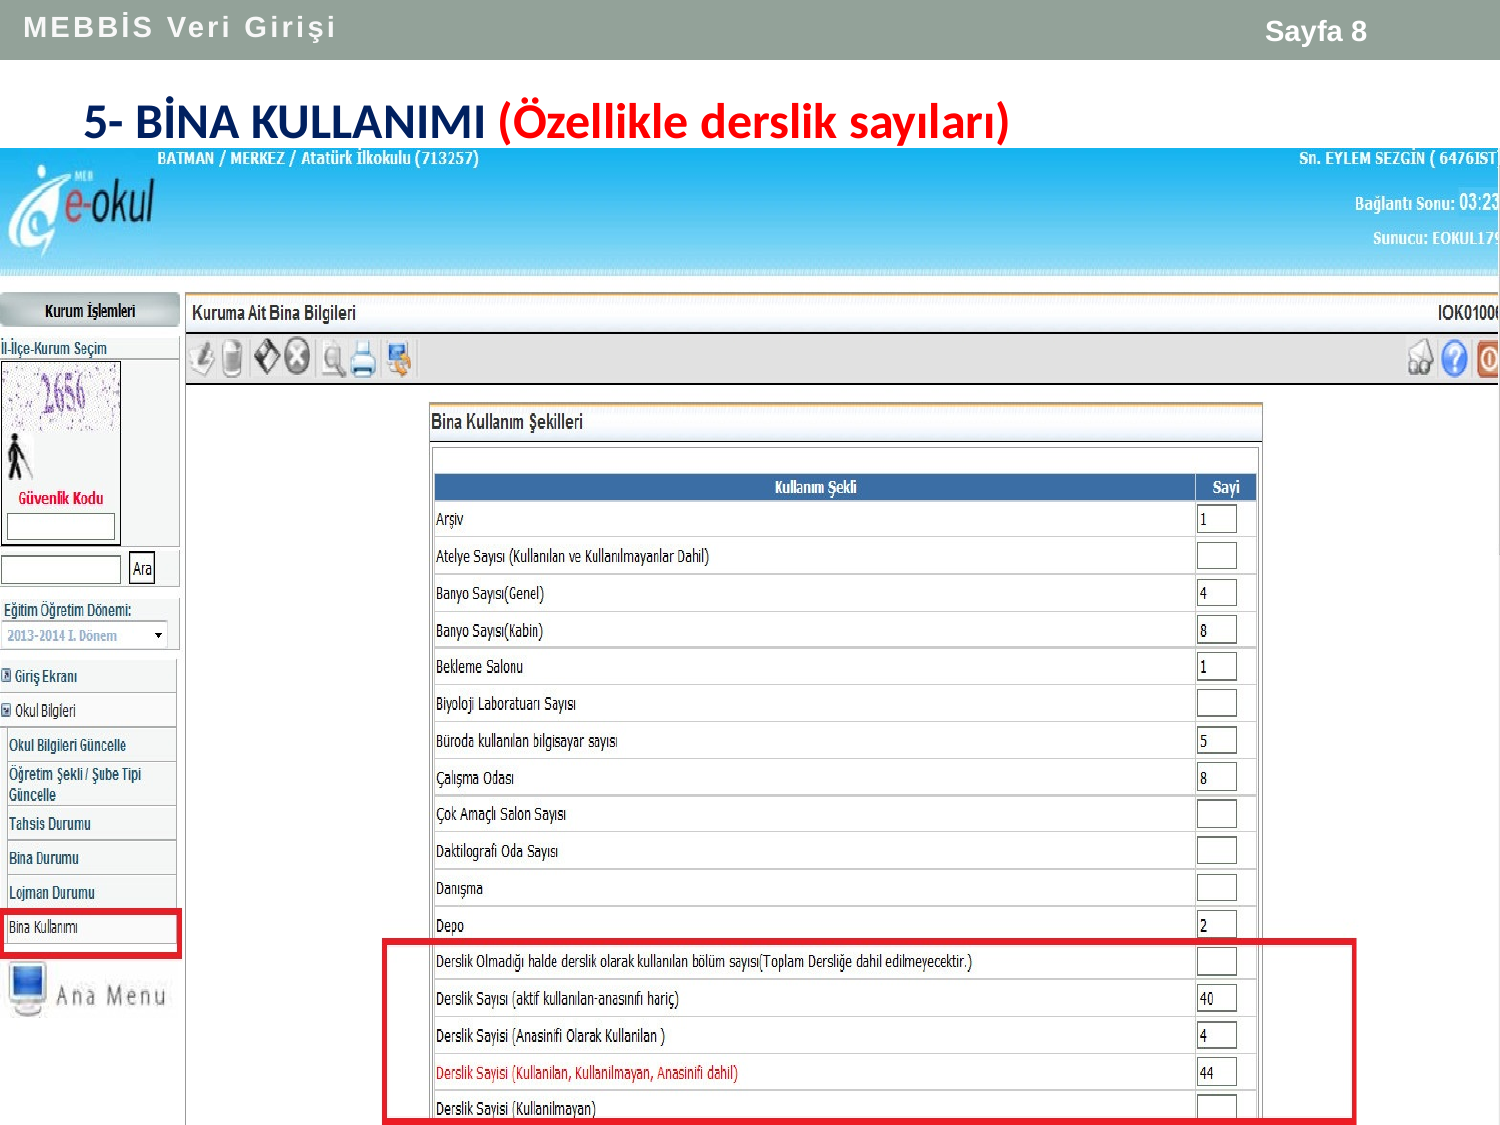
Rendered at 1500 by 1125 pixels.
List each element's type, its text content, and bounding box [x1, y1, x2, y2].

text_box 5- BİNA KULLANIMI (Özellikle derslik sayıları) [68, 51, 1451, 146]
text_box MEBBİS Veri Girişi [8, 0, 351, 51]
picture [0, 148, 1500, 1125]
slide_number Sayfa 8 [1250, 3, 1425, 57]
